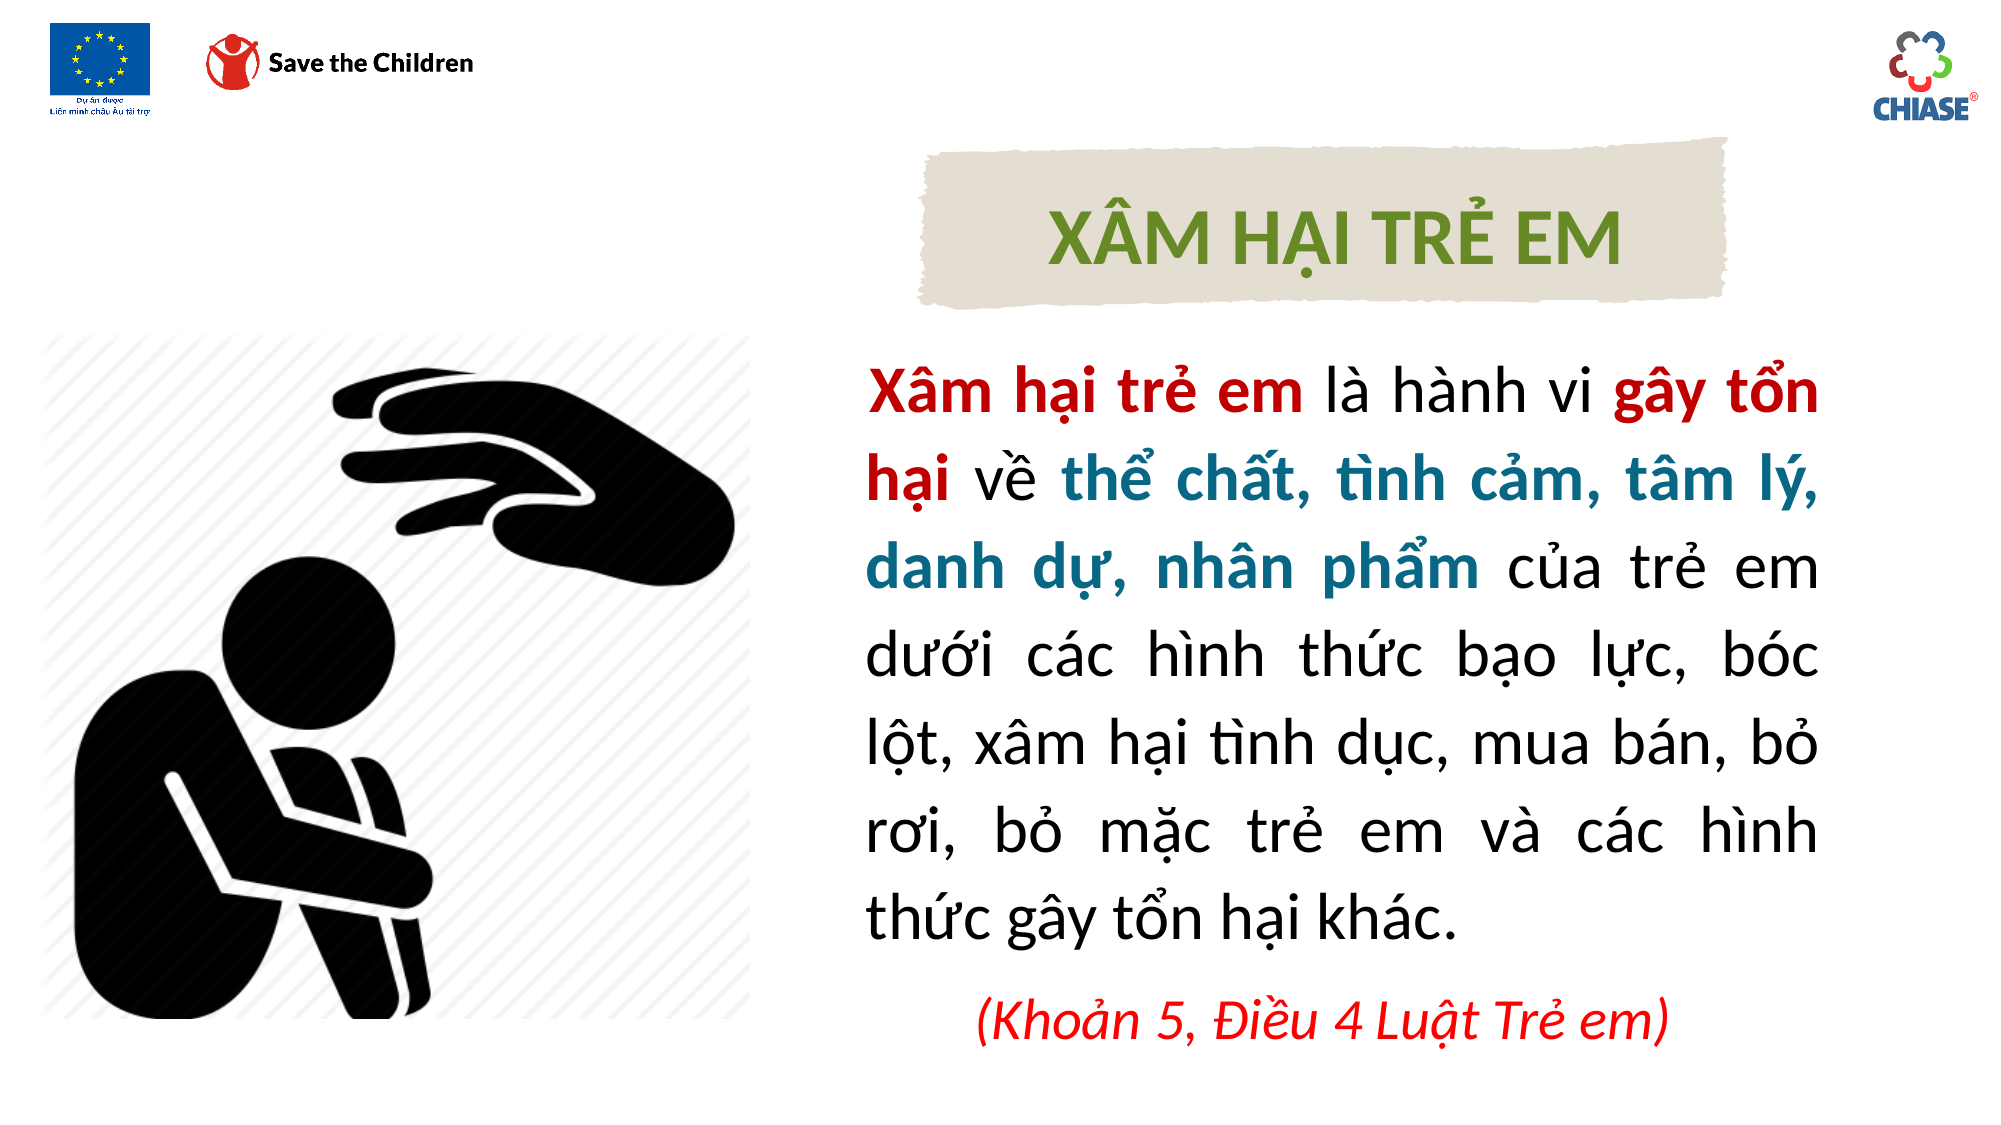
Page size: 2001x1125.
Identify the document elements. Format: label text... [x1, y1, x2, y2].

text_box XÂM HẠI TRẺ EM [916, 166, 1758, 308]
text_box Xâm hại trẻ em là hành vi gây tổn hại về thể chất, tình cảm, tâm lý, danh dự, nhân phẩm của trẻ em dưới các hình thức bạo lực, bóc lột, xâm hại tình dục, mua bán, bỏ rơi, bỏ mặc trẻ em và các hình thức gây tổn hại khác. (Khoản 5, Điều 4 Luật Trẻ em) [810, 330, 1836, 989]
picture [1845, 18, 1981, 124]
text_box [924, 136, 1730, 166]
picture [0, 18, 492, 130]
picture [38, 330, 750, 1019]
